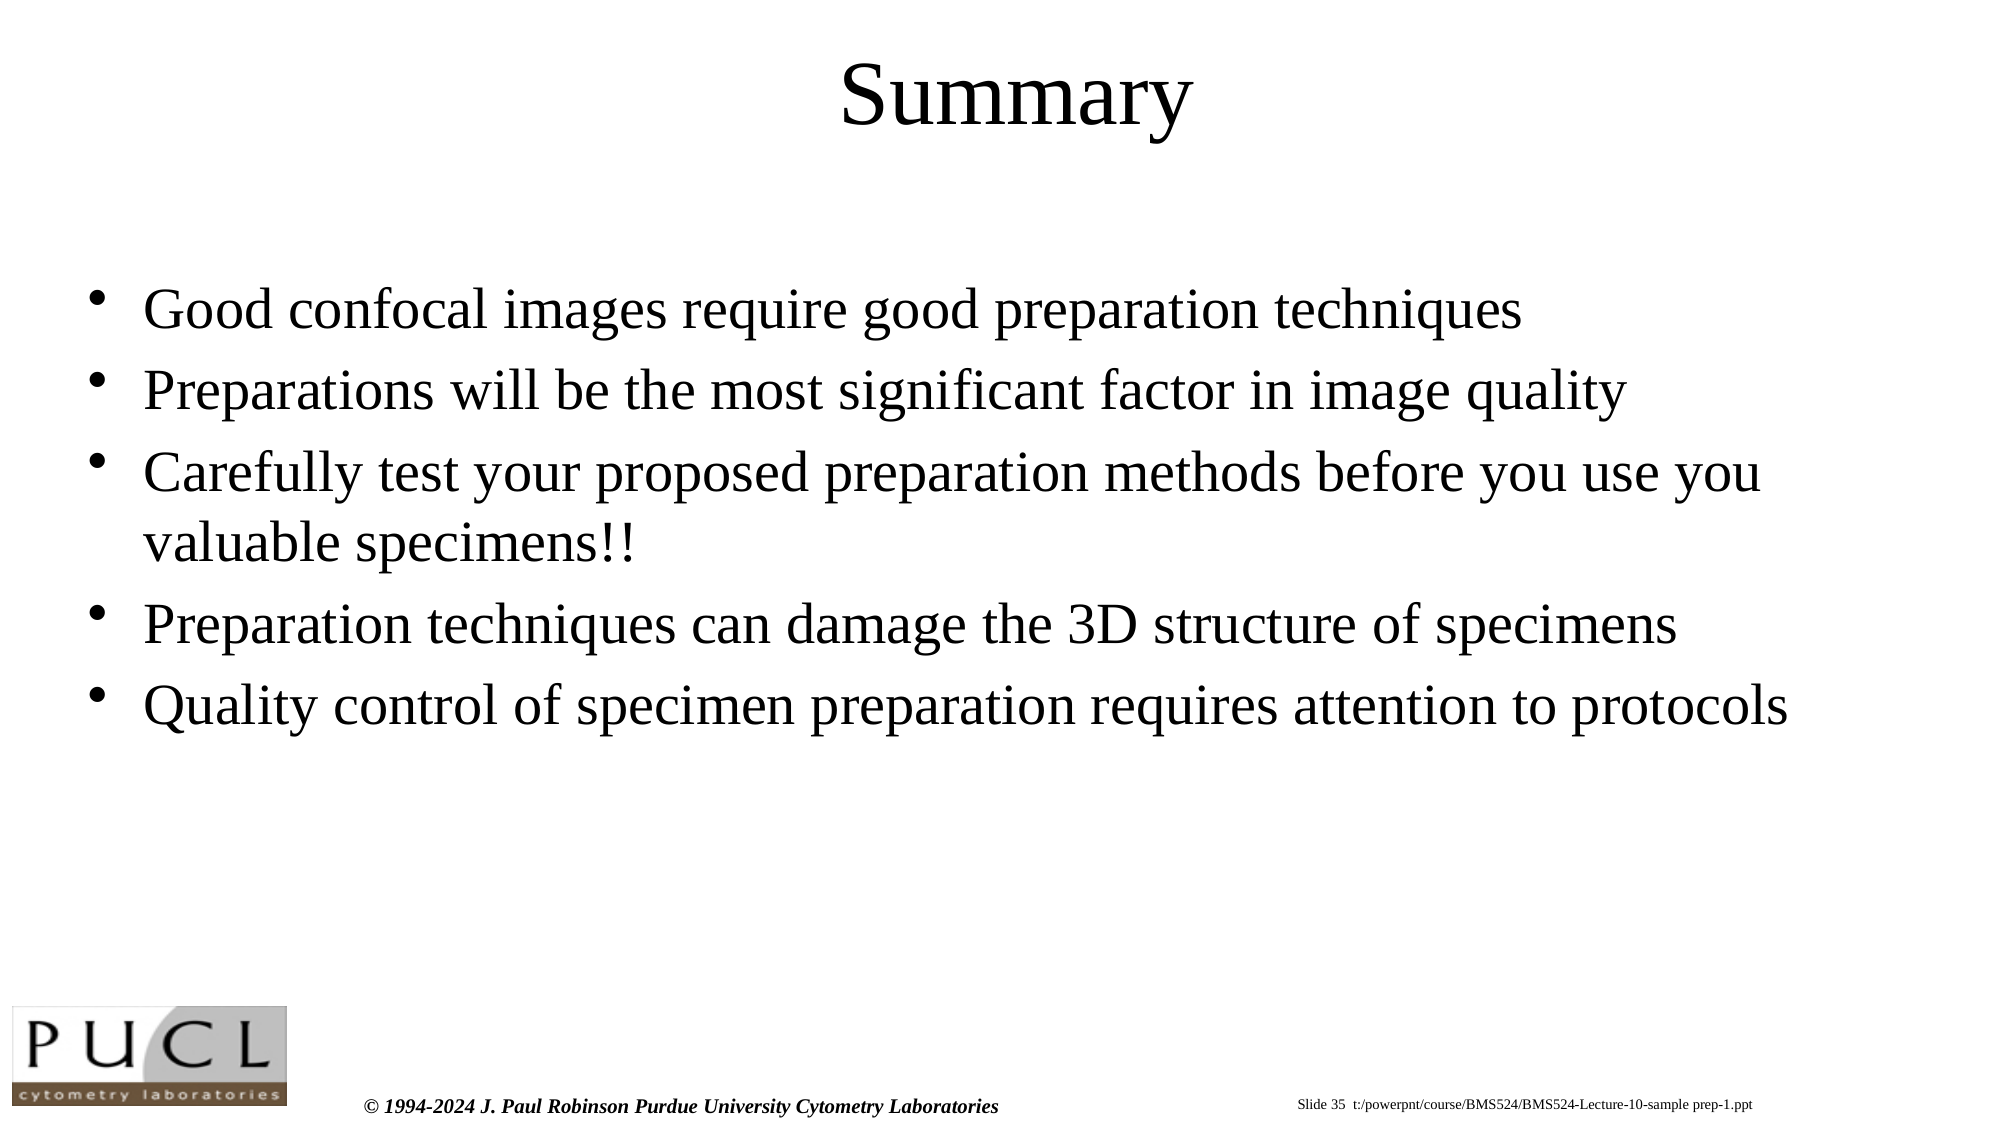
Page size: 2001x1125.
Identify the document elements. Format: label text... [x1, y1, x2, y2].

list Good confocal images require good preparation techniques Preparations will be the most significant factor in image quality Carefully test your proposed preparation methods before you use you valuable specimens!! Preparation techniques can damage the 3D structure of specimens Quality control of specimen preparation requires attention to protocols [72, 262, 1961, 938]
title Summary [450, 37, 1584, 138]
picture [12, 1006, 287, 1106]
